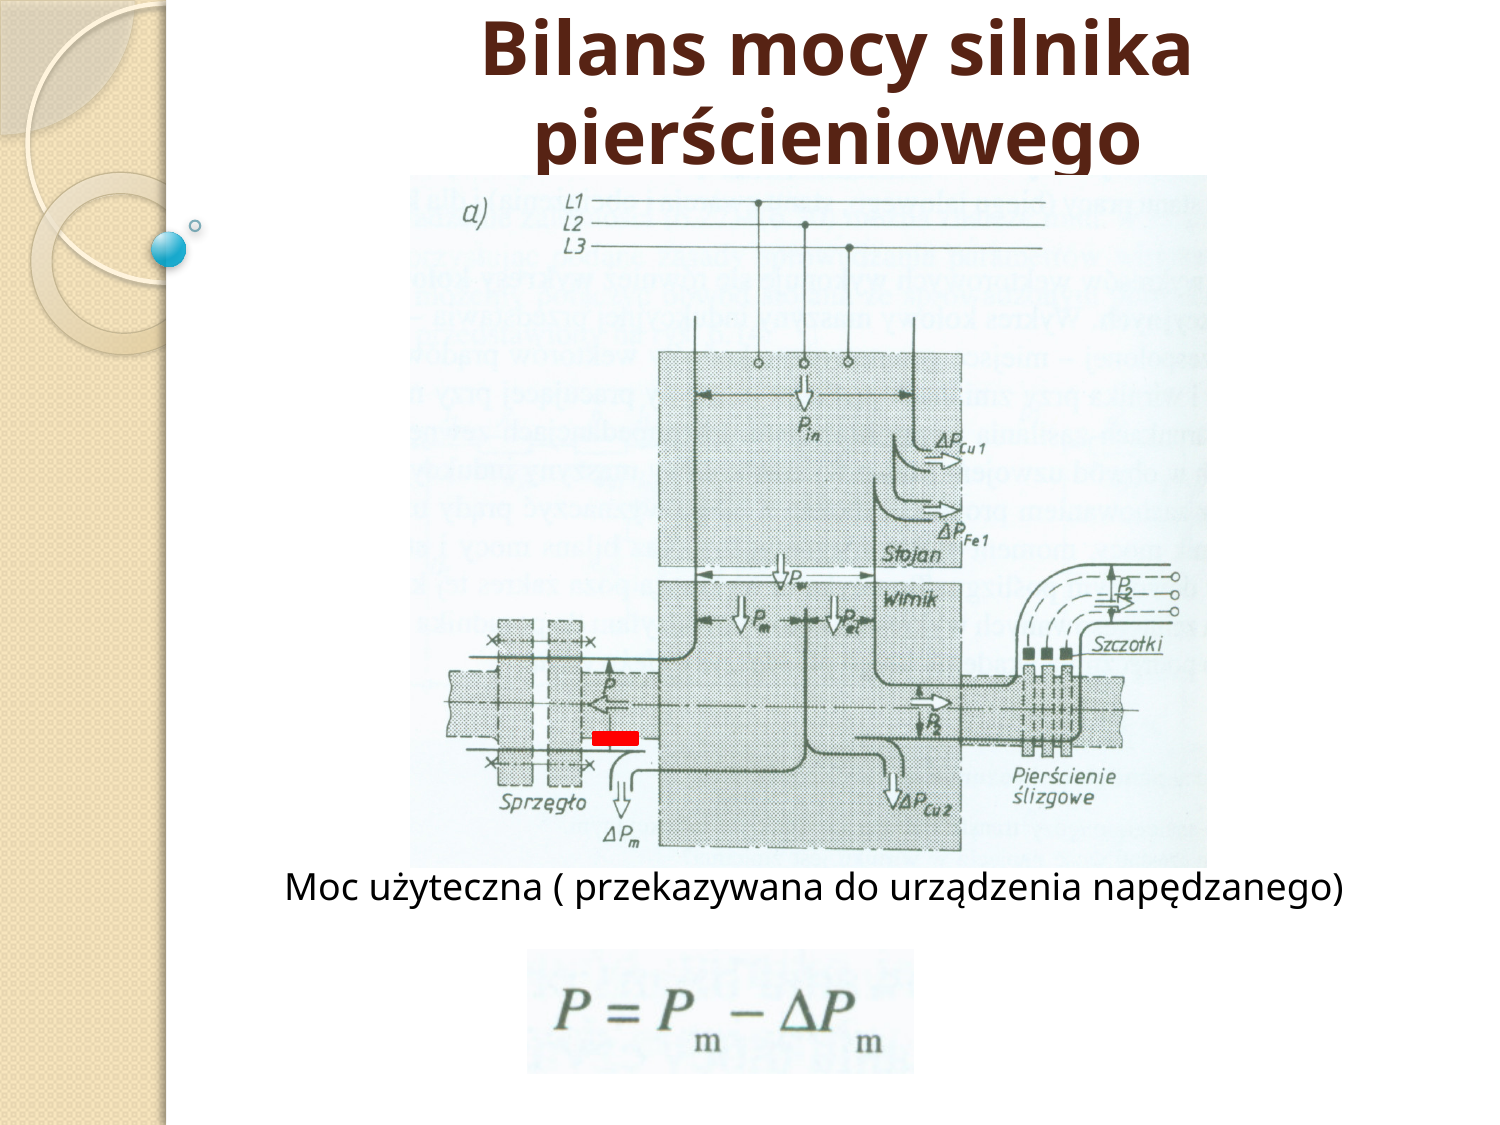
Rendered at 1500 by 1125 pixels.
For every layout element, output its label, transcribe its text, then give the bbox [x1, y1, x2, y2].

picture [527, 948, 915, 1075]
picture [409, 175, 1208, 868]
title Bilans mocy silnika pierścieniowego [175, 35, 1500, 188]
text_box Moc użyteczna ( przekazywana do urządzenia napędzanego) [269, 855, 1383, 916]
subtitle [234, 292, 1450, 961]
